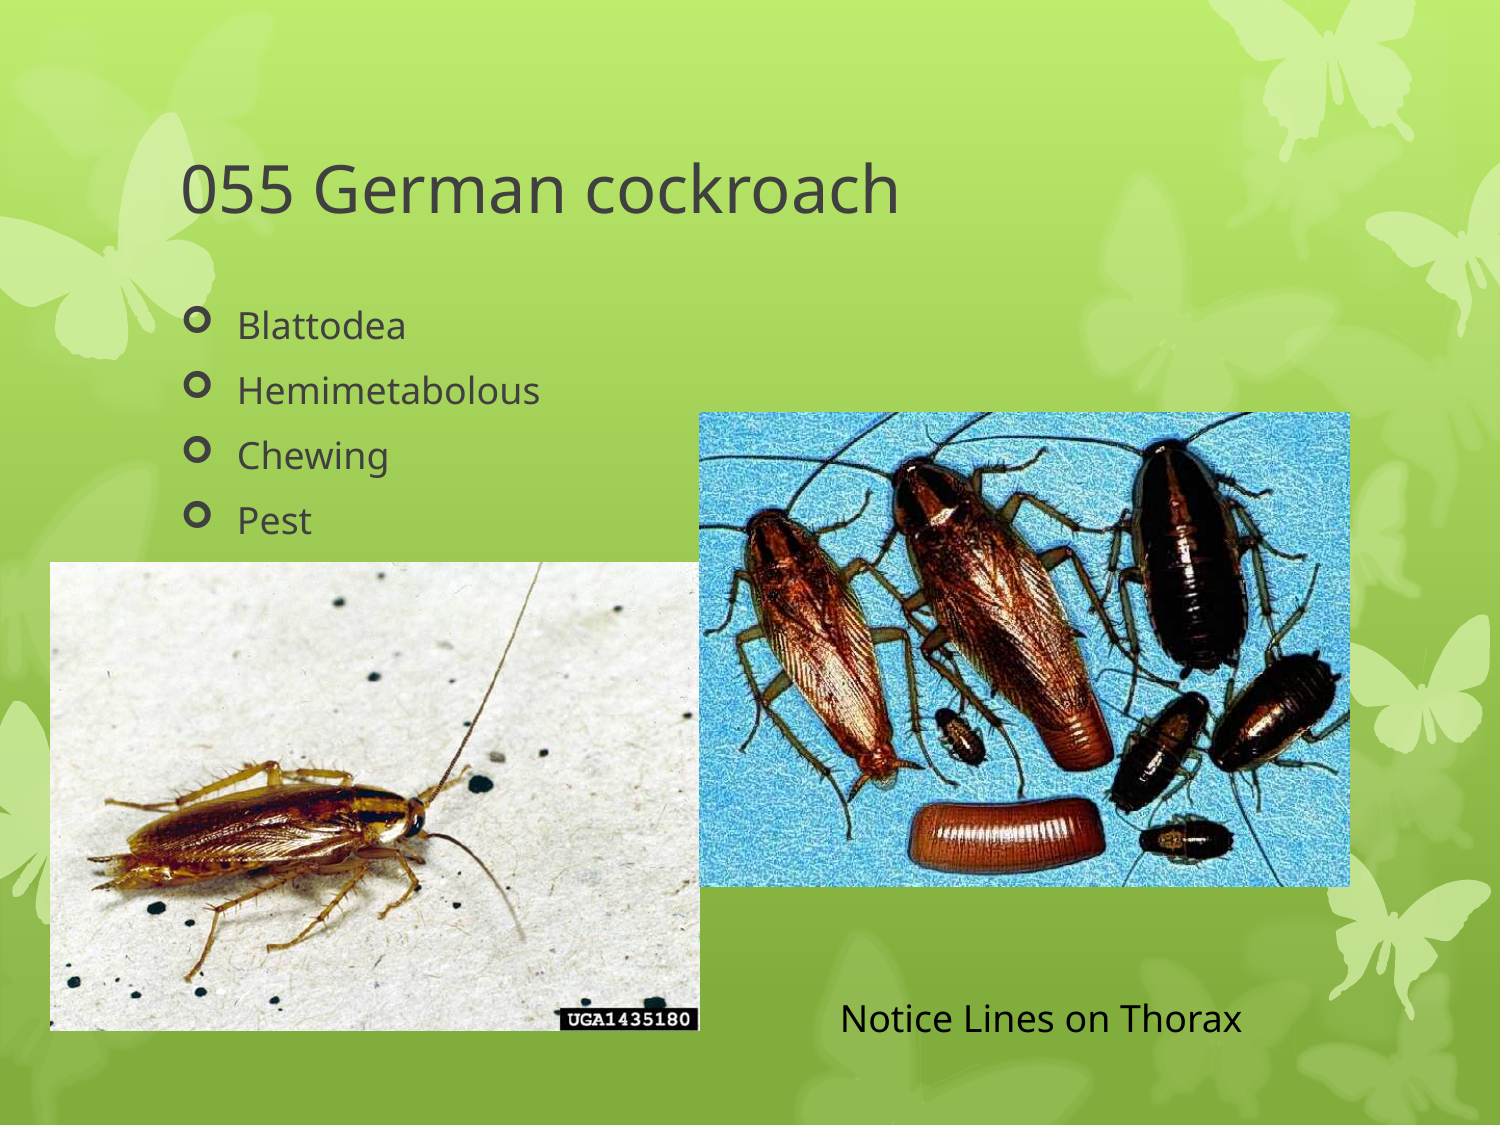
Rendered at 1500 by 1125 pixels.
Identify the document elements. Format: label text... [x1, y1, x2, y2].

title 055 German cockroach [165, 110, 1335, 263]
text_box Notice Lines on Thorax [825, 987, 1313, 1048]
list Blattodea Hemimetabolous Chewing Pest [165, 296, 1335, 560]
picture [49, 411, 1351, 1032]
